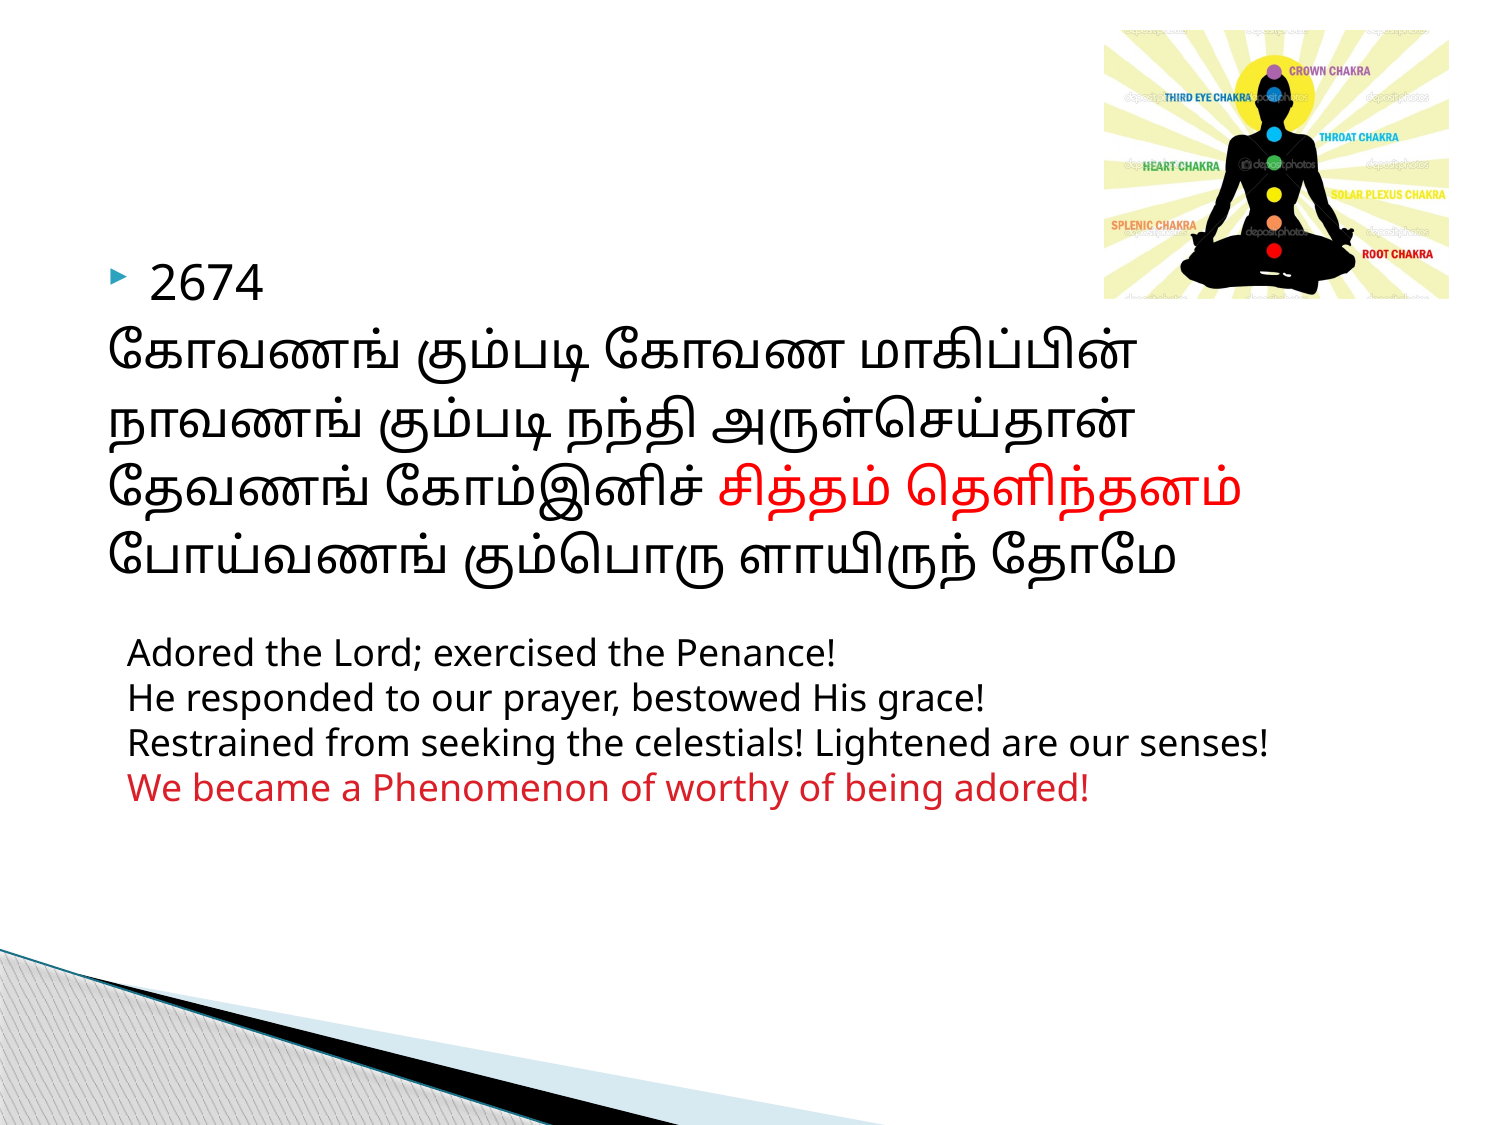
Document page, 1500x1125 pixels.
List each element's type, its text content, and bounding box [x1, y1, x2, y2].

list 2674 கோவணங் கும்படி கோவண மாகிப்பின் நாவணங் கும்படி நந்தி அருள்செய்தான் தேவணங் கோம்இனிச் சித்தம் தெளிந்தனம் போய்வணங் கும்பொரு ளாயிருந் தோமே [75, 243, 1425, 986]
picture [1104, 30, 1449, 300]
text_box Adored the Lord; exercised the Penance! He responded to our prayer, bestowed His grace! Restrained from seeking the celestials! Lightened are our senses! We became a Phenomenon of worthy of being adored! [112, 621, 1424, 817]
